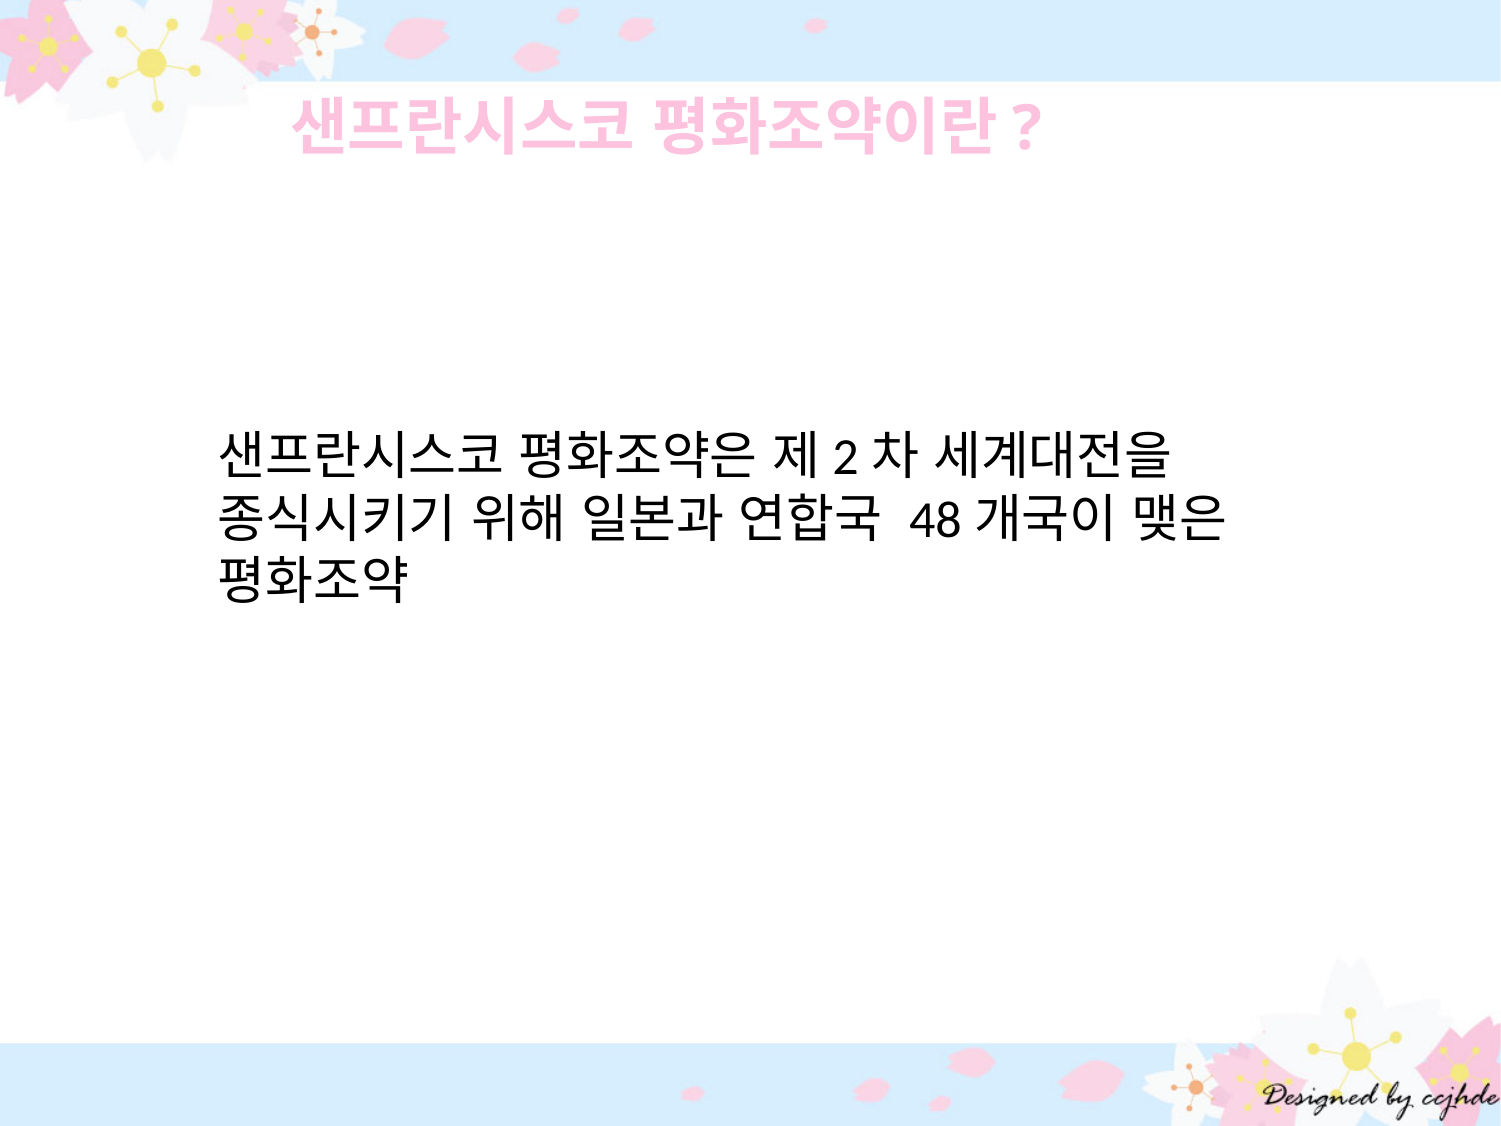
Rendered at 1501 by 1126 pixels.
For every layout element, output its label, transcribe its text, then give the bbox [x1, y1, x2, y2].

picture [0, 0, 1501, 1126]
text_box 샌프란시스코 평화조약은 제2차 세계대전을 종식시키기 위해 일본과 연합국 48개국이 맺은 평화조약 [202, 414, 1277, 618]
text_box 샌프란시스코 평화조약이란? [275, 79, 1058, 170]
